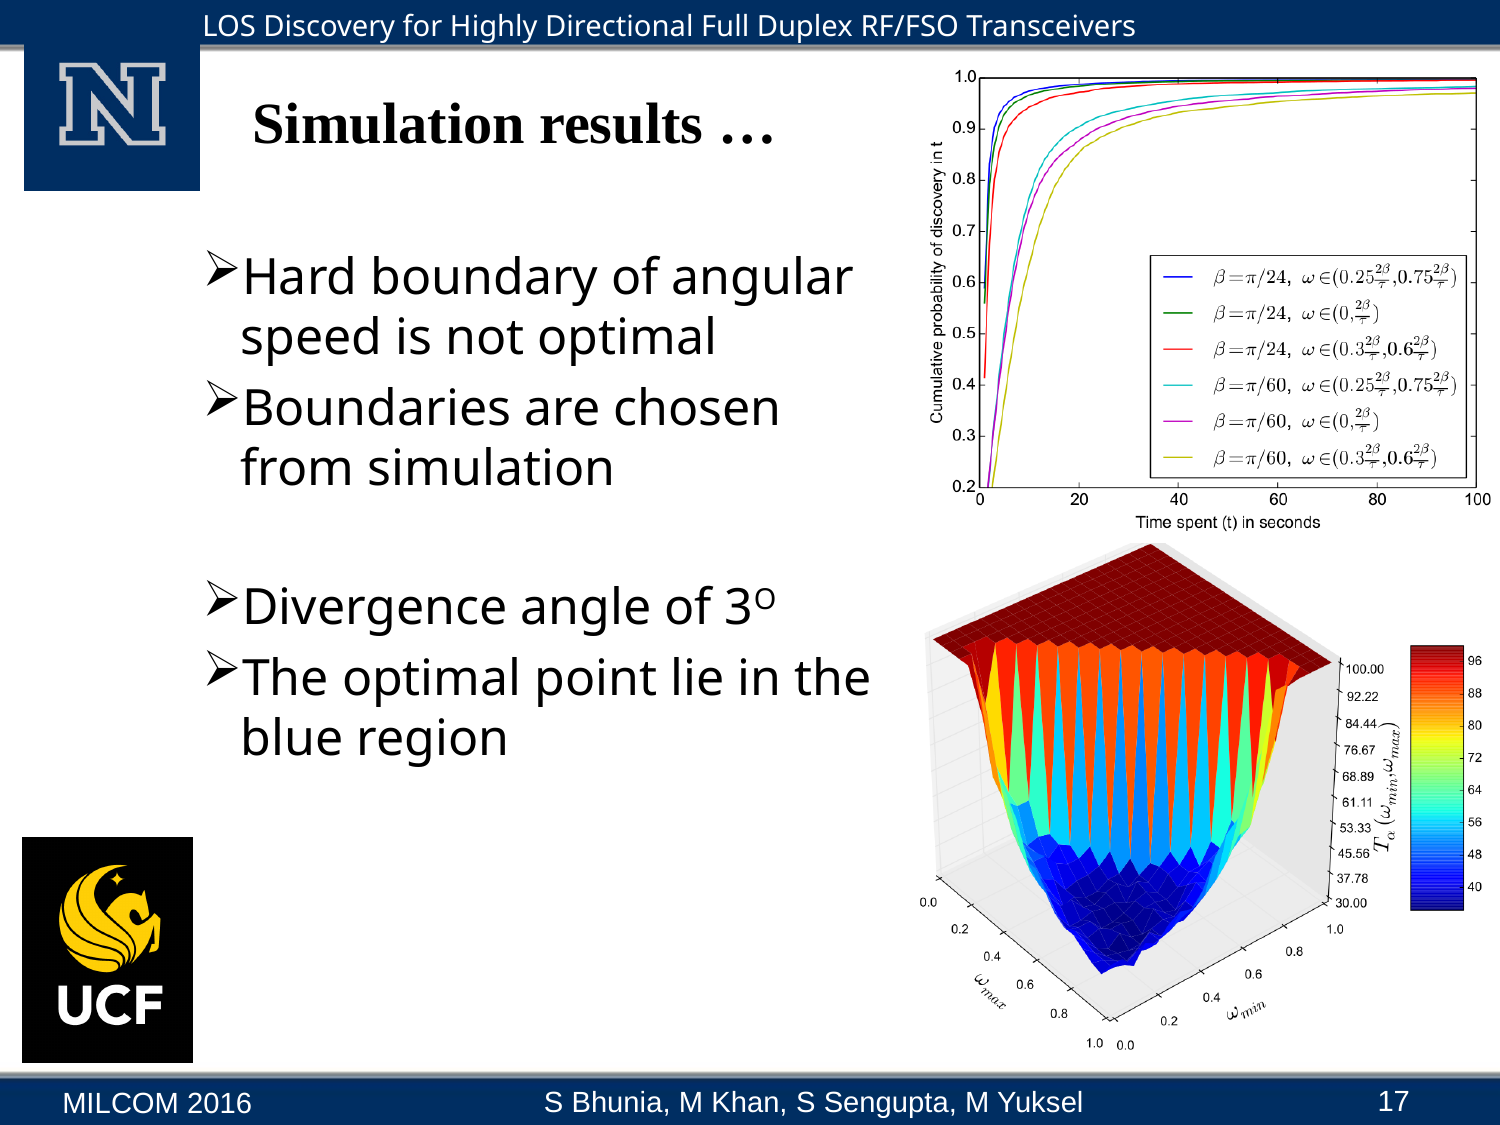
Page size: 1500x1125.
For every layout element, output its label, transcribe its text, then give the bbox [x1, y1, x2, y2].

picture [899, 543, 1490, 1057]
list Hard boundary of angular speed is not optimal Boundaries are chosen from simulation Divergence angle of 3O The optimal point lie in the blue region [187, 237, 914, 1038]
picture [1064, 1105, 1074, 1110]
picture [1064, 1098, 1072, 1103]
picture [0, 0, 1500, 539]
picture [0, 837, 1500, 1125]
title Simulation results … [237, 62, 915, 188]
slide_number 17 [1074, 1074, 1426, 1125]
